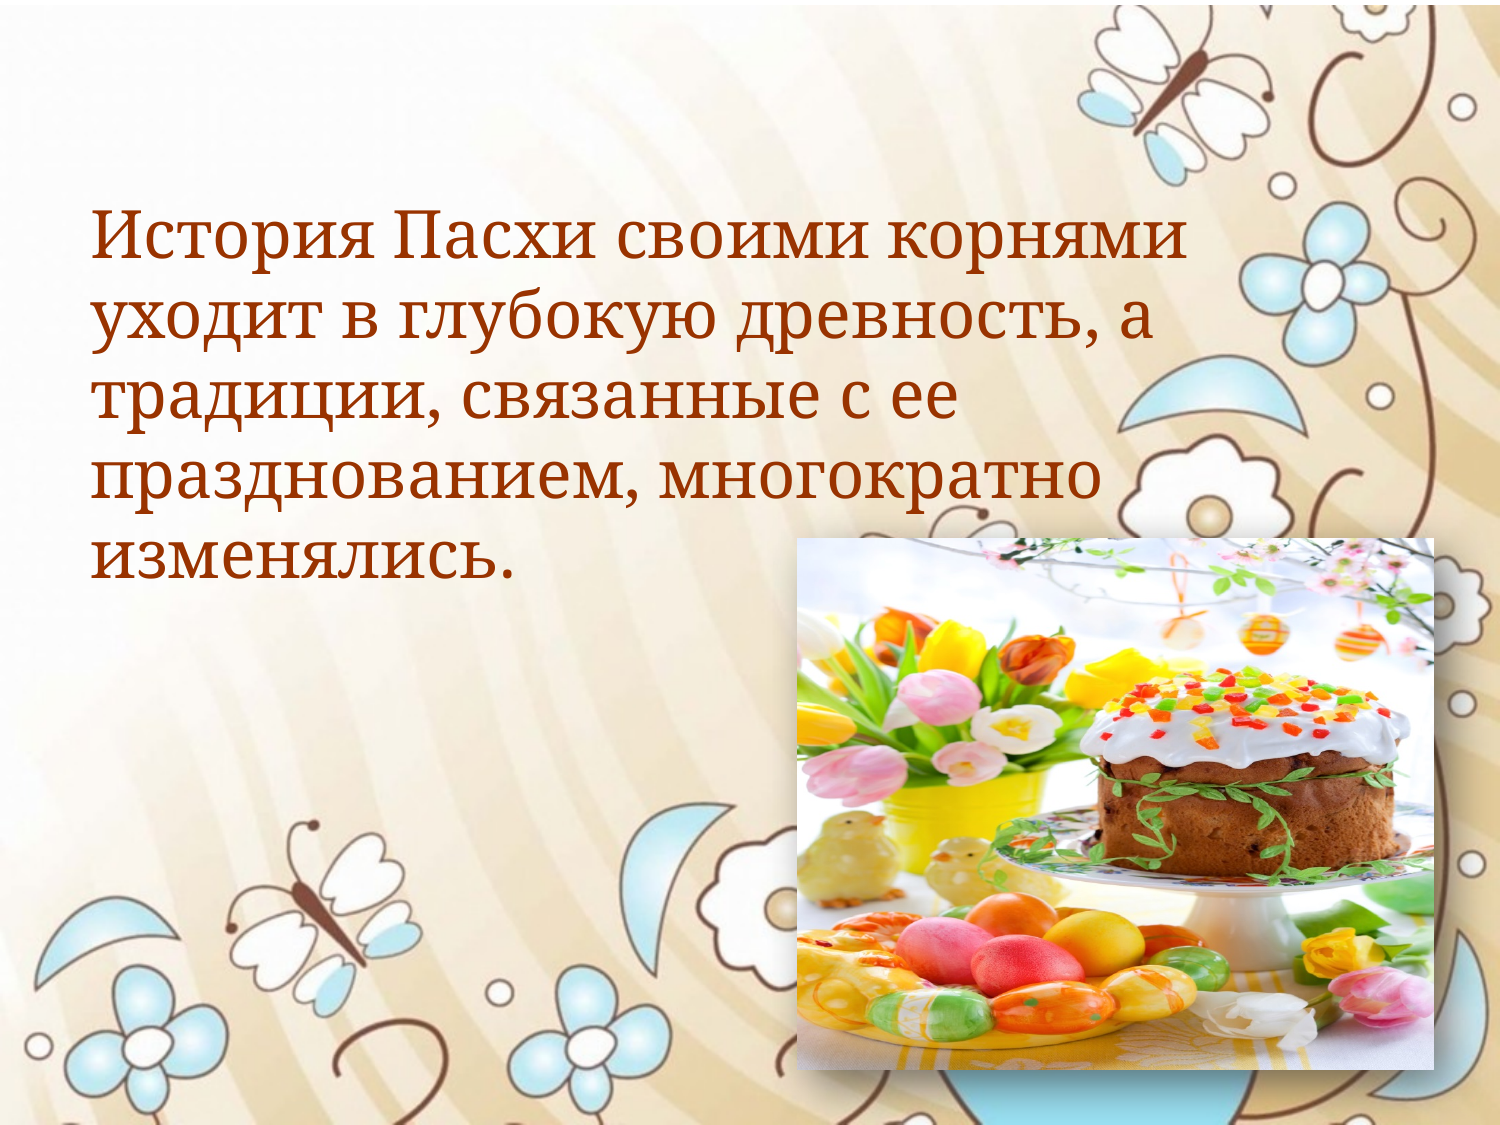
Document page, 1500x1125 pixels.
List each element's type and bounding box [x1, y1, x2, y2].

picture [0, 4, 1500, 1125]
list [796, 538, 1434, 1071]
